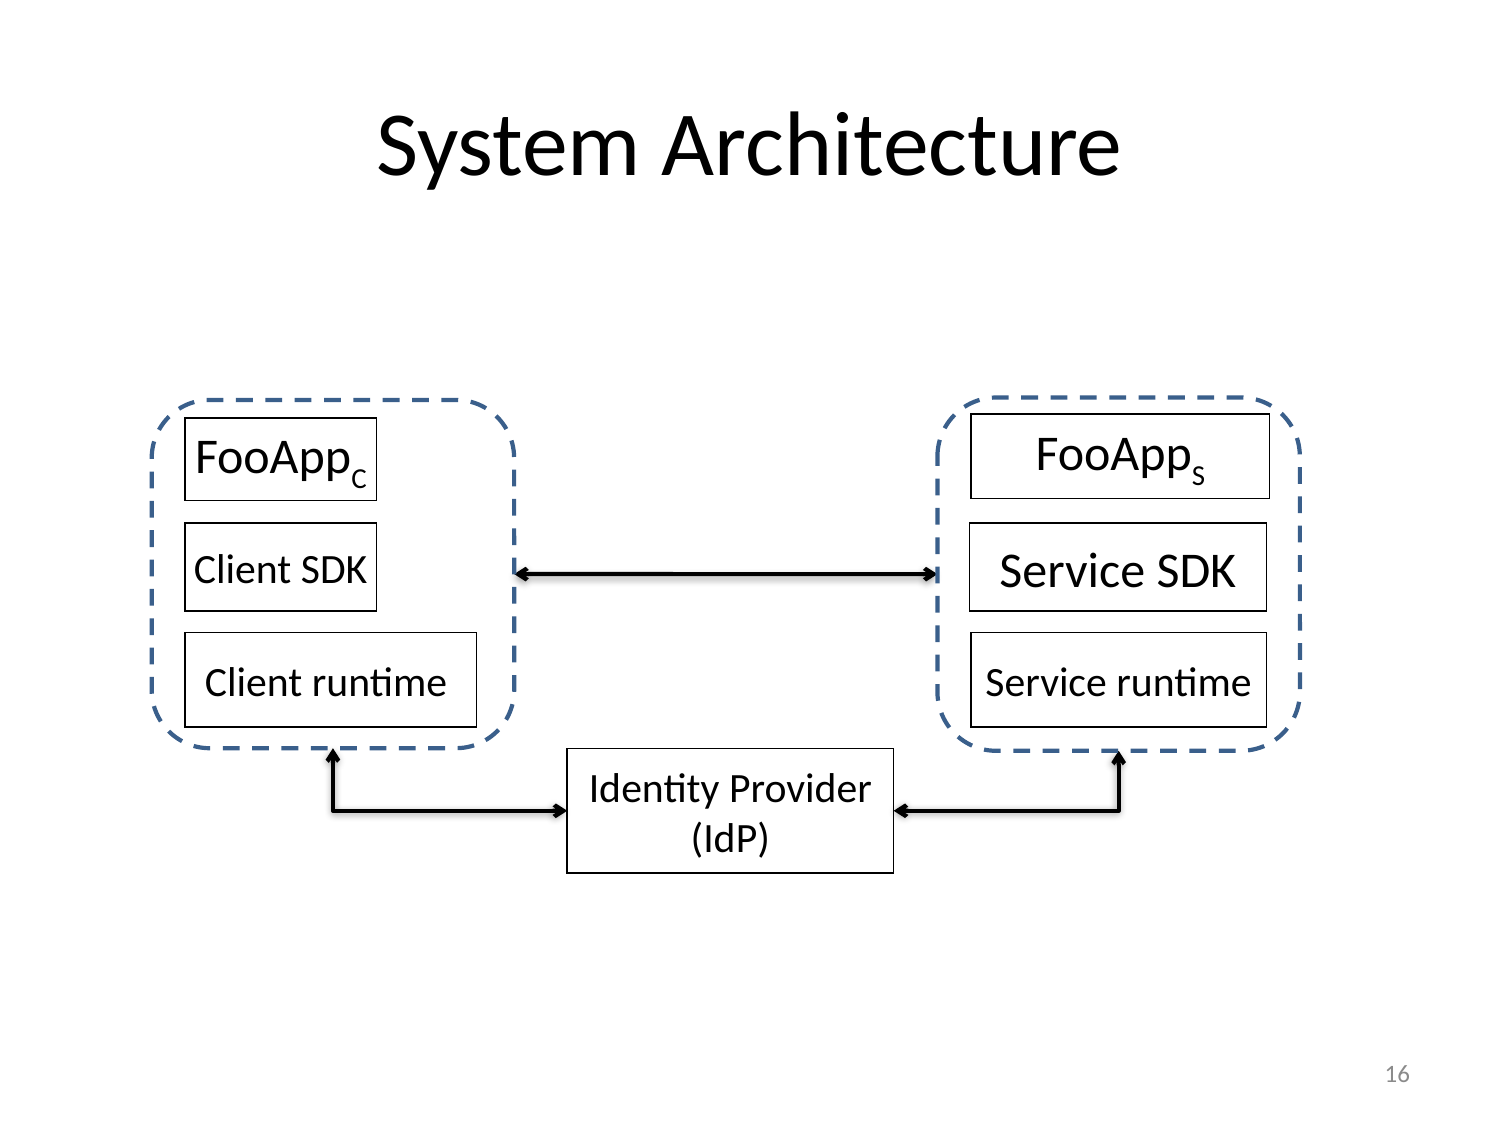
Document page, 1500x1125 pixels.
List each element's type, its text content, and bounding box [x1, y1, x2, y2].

text_box [149, 397, 517, 751]
text_box Identity Provider (IdP) [567, 748, 894, 874]
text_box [893, 750, 1119, 811]
slide_number 16 [1074, 1042, 1425, 1103]
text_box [418, 662, 482, 897]
title System Architecture [75, 45, 1425, 233]
text_box [935, 395, 1303, 753]
